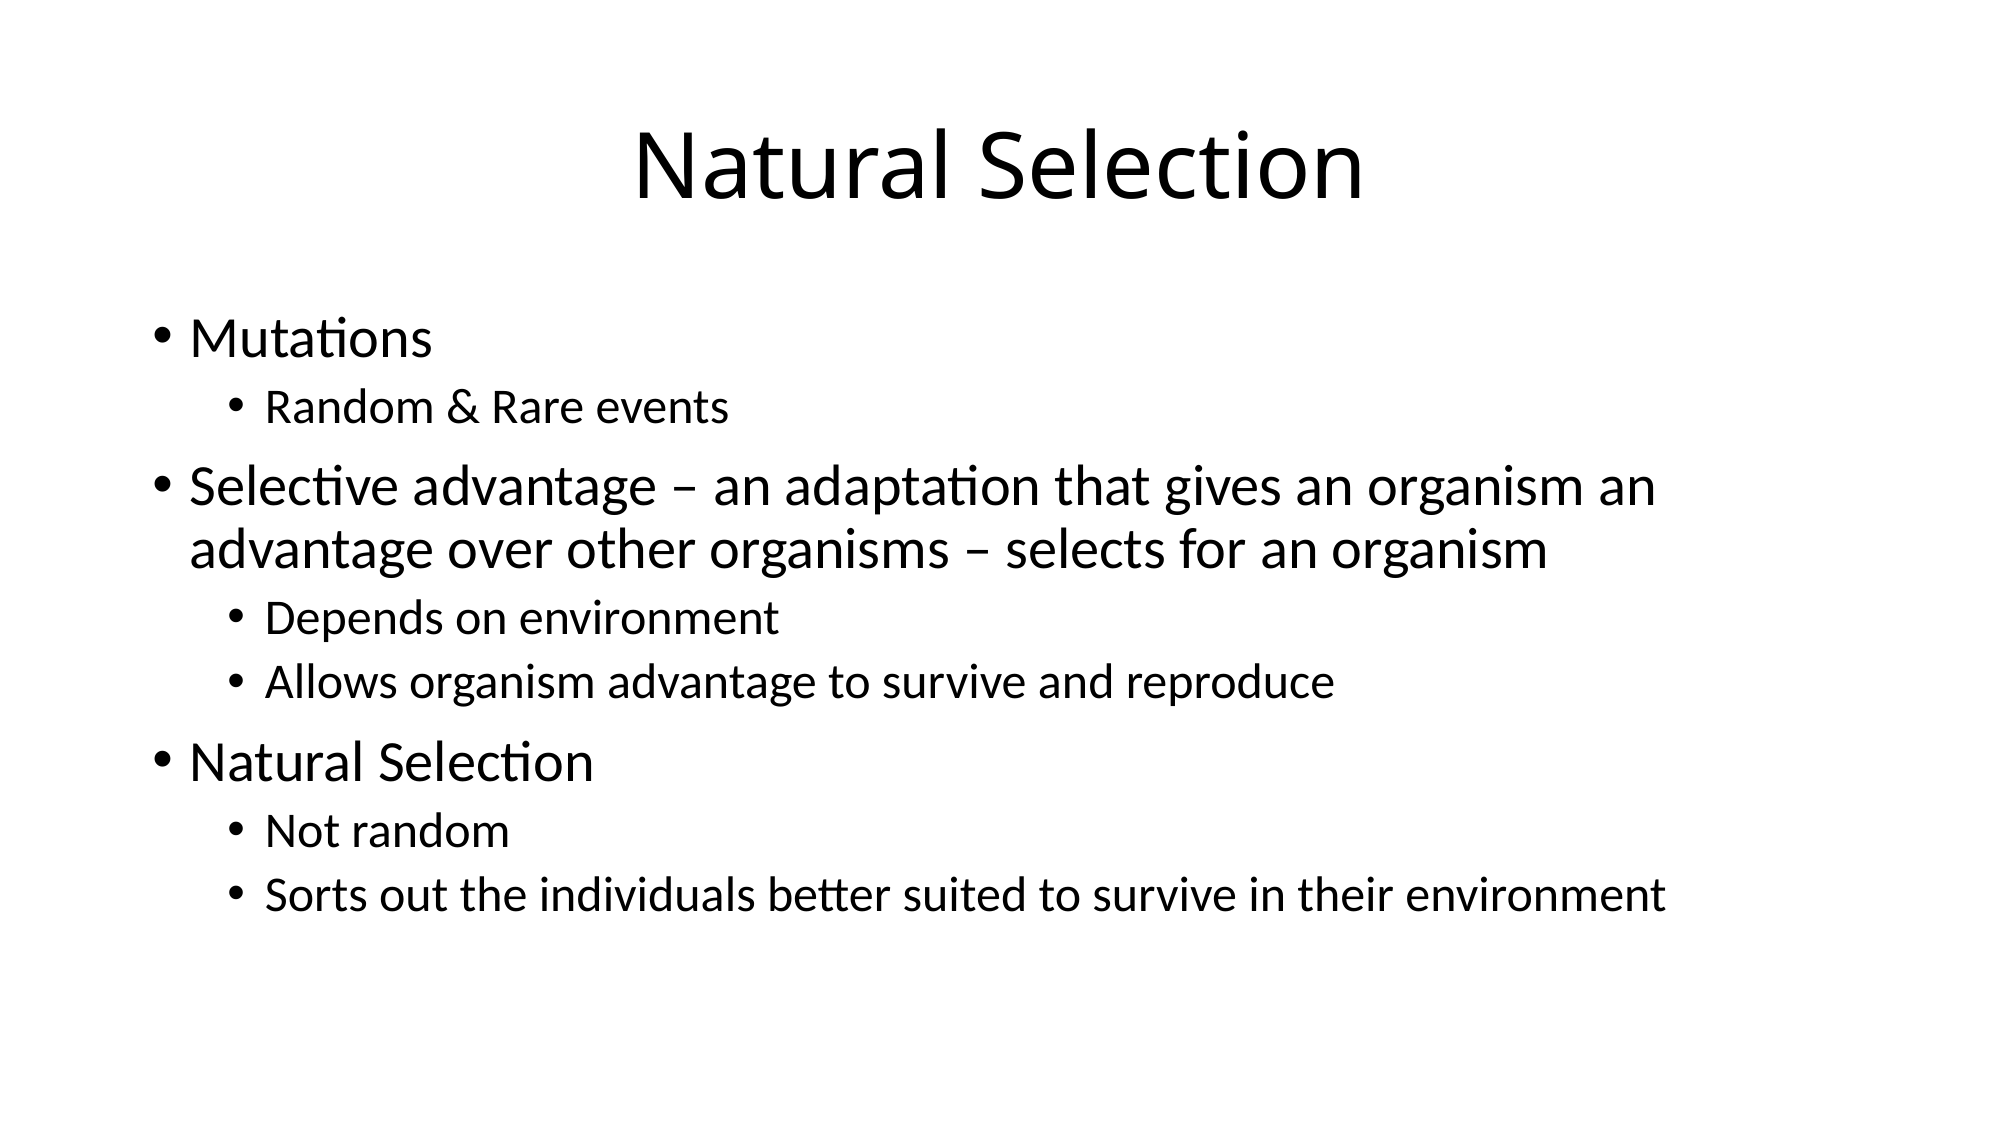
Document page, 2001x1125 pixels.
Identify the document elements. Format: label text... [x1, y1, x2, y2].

list Mutations Random & Rare events Selective advantage – an adaptation that gives an organism an advantage over other organisms – selects for an organism Depends on environment Allows organism advantage to survive and reproduce Natural Selection Not random Sorts out the individuals better suited to survive in their environment [137, 299, 1863, 1014]
title Natural Selection [137, 59, 1863, 278]
